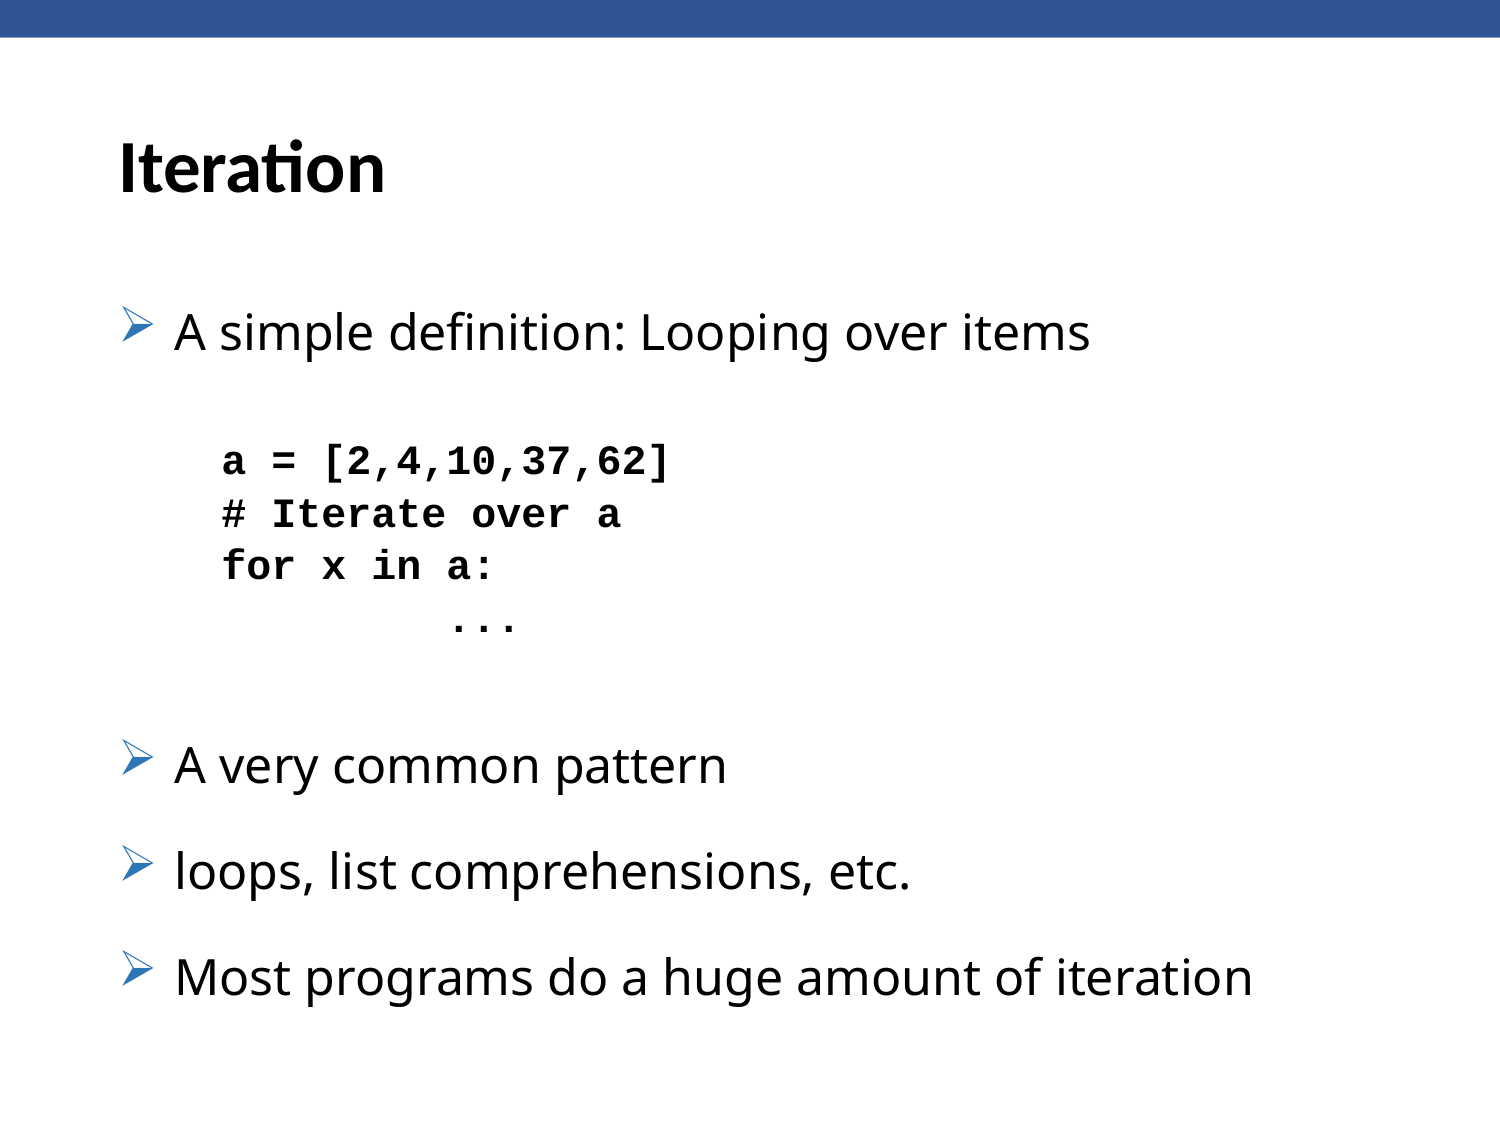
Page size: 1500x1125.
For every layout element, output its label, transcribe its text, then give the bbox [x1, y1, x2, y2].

title Iteration [103, 59, 1397, 278]
list A simple definition: Looping over items a = [2,4,10,37,62] # Iterate over a for x in a: ... A very common pattern loops, list comprehensions, etc. Most programs do a huge amount of iteration [103, 299, 1397, 1014]
